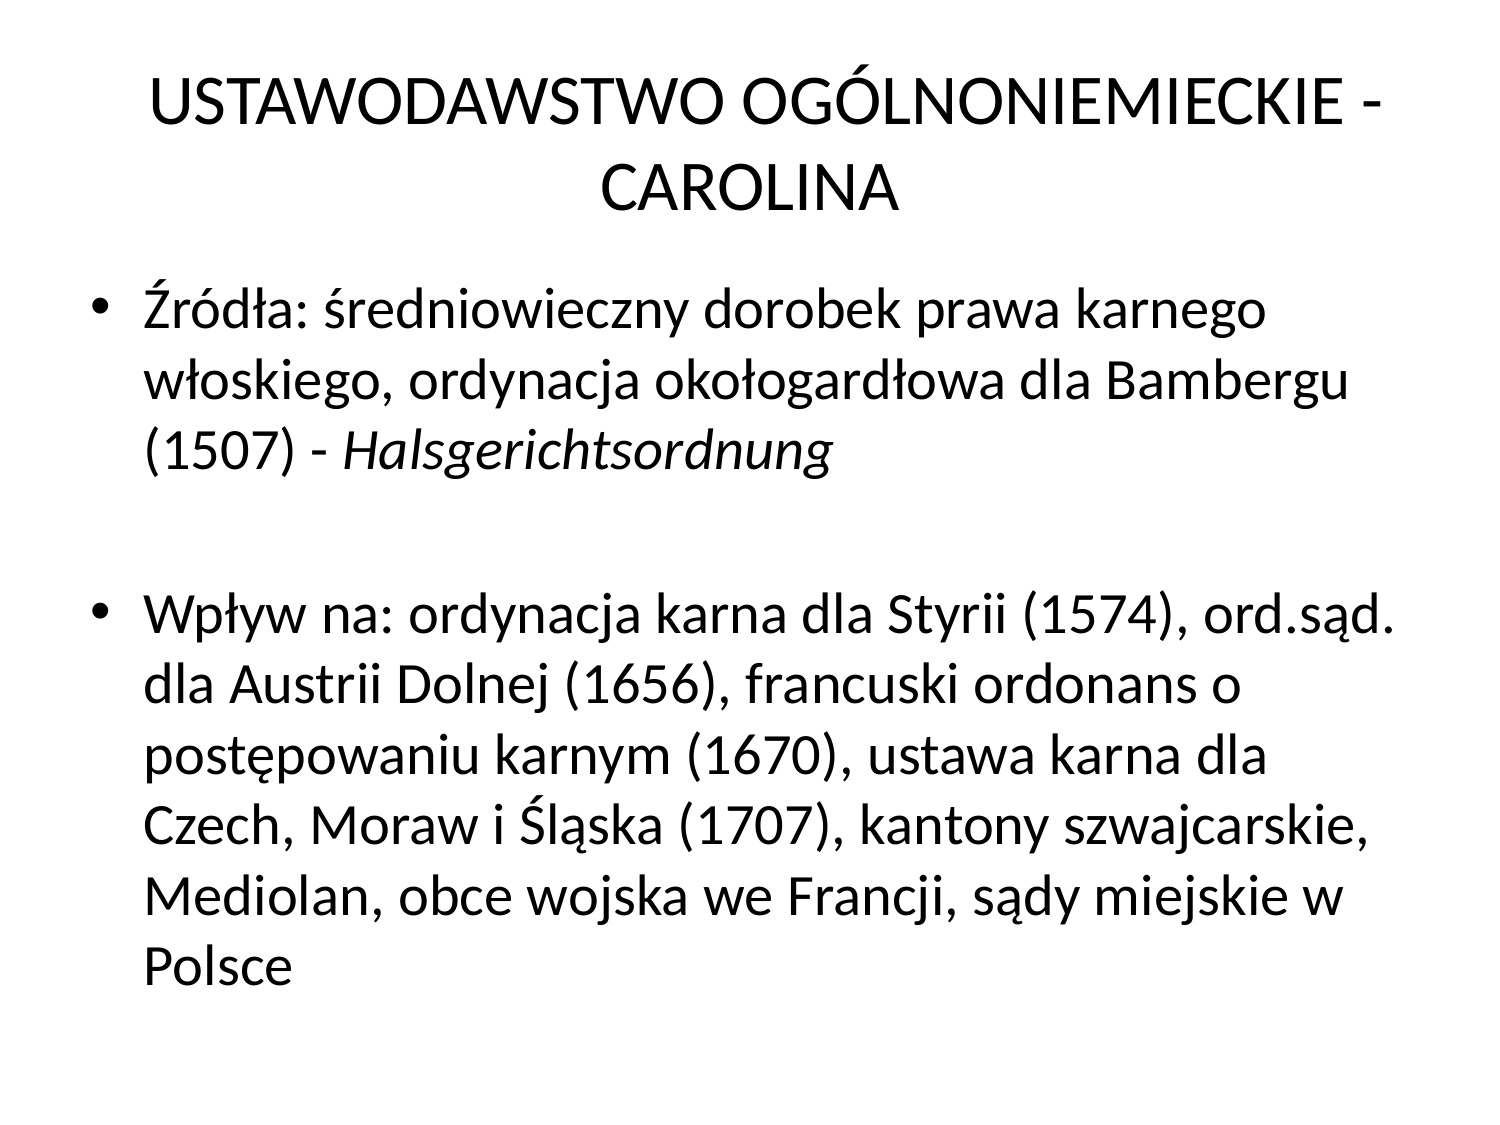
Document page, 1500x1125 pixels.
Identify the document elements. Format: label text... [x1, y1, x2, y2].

list Źródła: średniowieczny dorobek prawa karnego włoskiego, ordynacja okołogardłowa dla Bambergu (1507) - Halsgerichtsordnung Wpływ na: ordynacja karna dla Styrii (1574), ord.sąd. dla Austrii Dolnej (1656), francuski ordonans o postępowaniu karnym (1670), ustawa karna dla Czech, Moraw i Śląska (1707), kantony szwajcarskie, Mediolan, obce wojska we Francji, sądy miejskie w Polsce [75, 262, 1425, 1005]
title USTAWODAWSTWO OGÓLNONIEMIECKIE - CAROLINA [75, 45, 1425, 233]
